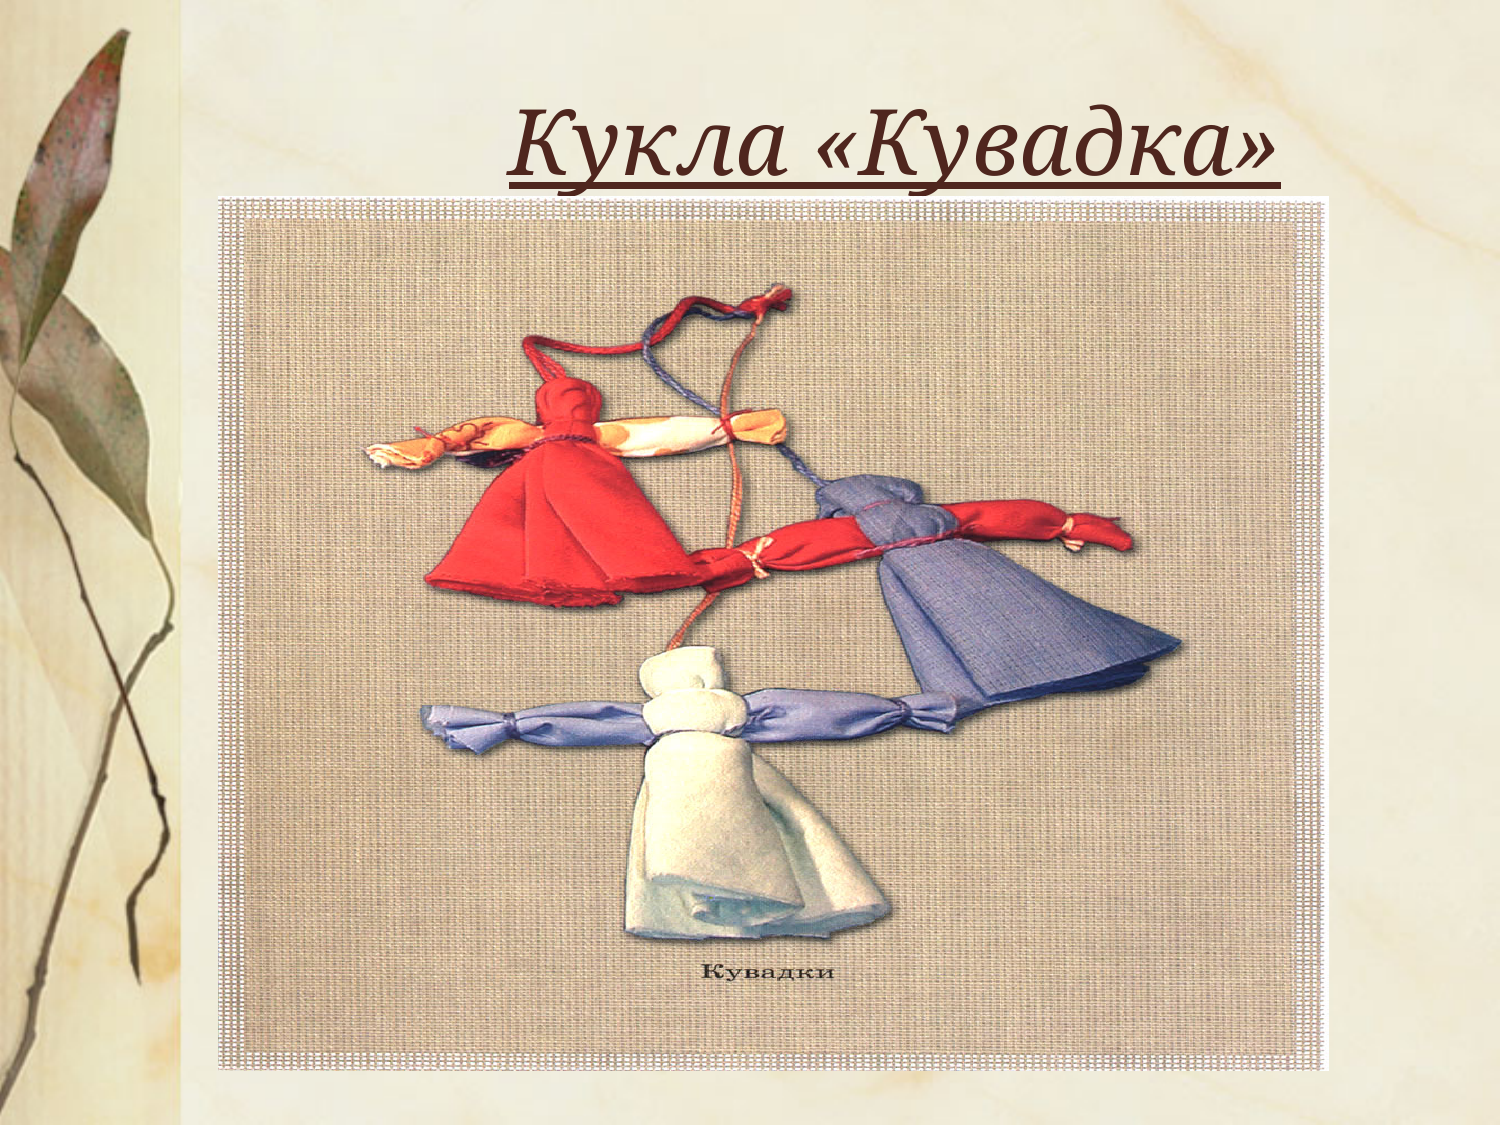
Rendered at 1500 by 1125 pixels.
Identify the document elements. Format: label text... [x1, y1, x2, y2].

picture [0, 0, 1500, 1125]
title Кукла «Кувадка» [224, 44, 1426, 233]
